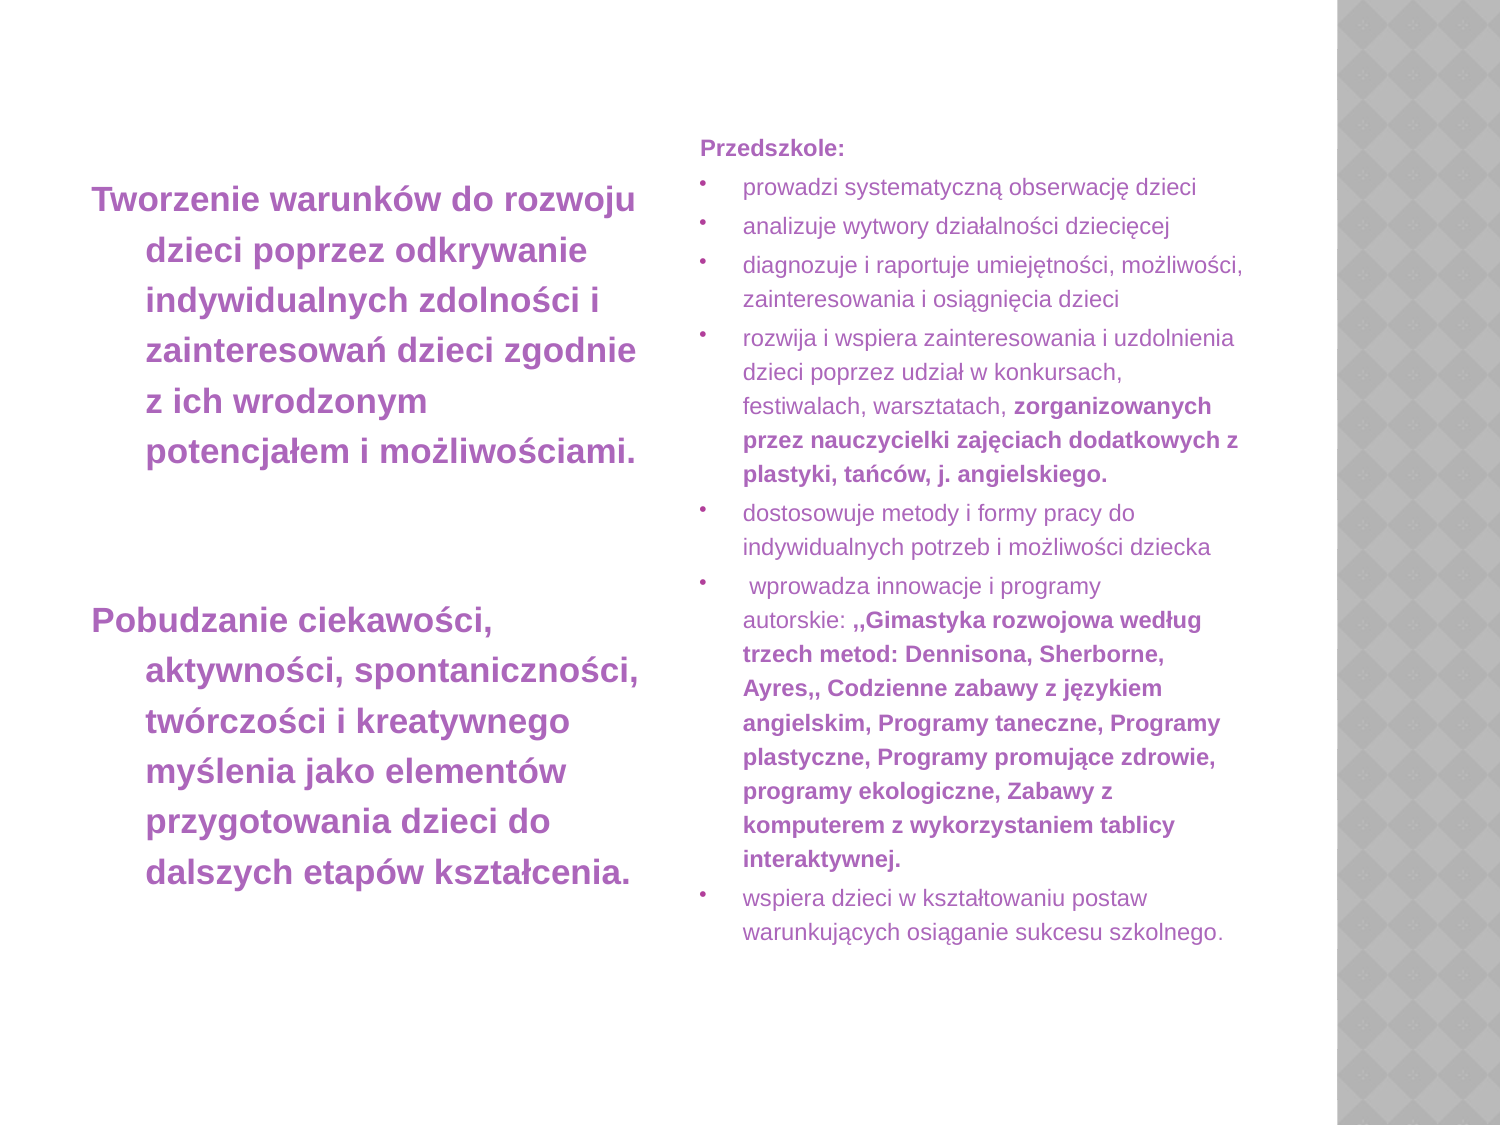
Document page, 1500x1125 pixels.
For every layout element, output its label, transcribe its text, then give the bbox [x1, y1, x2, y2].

list Przedszkole: prowadzi systematyczną obserwację dzieci analizuje wytwory działalności dziecięcej diagnozuje i raportuje umiejętności, możliwości, zainteresowania i osiągnięcia dzieci rozwija i wspiera zainteresowania i uzdolnienia dzieci poprzez udział w konkursach, festiwalach, warsztatach, zorganizowanych przez nauczycielki zajęciach dodatkowych z plastyki, tańców, j. angielskiego. dostosowuje metody i formy pracy do indywidualnych potrzeb i możliwości dziecka wprowadza innowacje i programy autorskie: ,,Gimastyka rozwojowa według trzech metod: Dennisona, Sherborne, Ayres,, Codzienne zabawy z językiem angielskim, Programy taneczne, Programy plastyczne, Programy promujące zdrowie, programy ekologiczne, Zabawy z komputerem z wykorzystaniem tablicy interaktywnej. wspiera dzieci w kształtowaniu postaw warunkujących osiąganie sukcesu szkolnego. [685, 125, 1263, 1005]
list Tworzenie warunków do rozwoju dzieci poprzez odkrywanie indywidualnych zdolności i zainteresowań dzieci zgodnie z ich wrodzonym potencjałem i możliwościami. Pobudzanie ciekawości, aktywności, spontaniczności, twórczości i kreatywnego myślenia jako elementów przygotowania dzieci do dalszych etapów kształcenia. [76, 160, 655, 1010]
